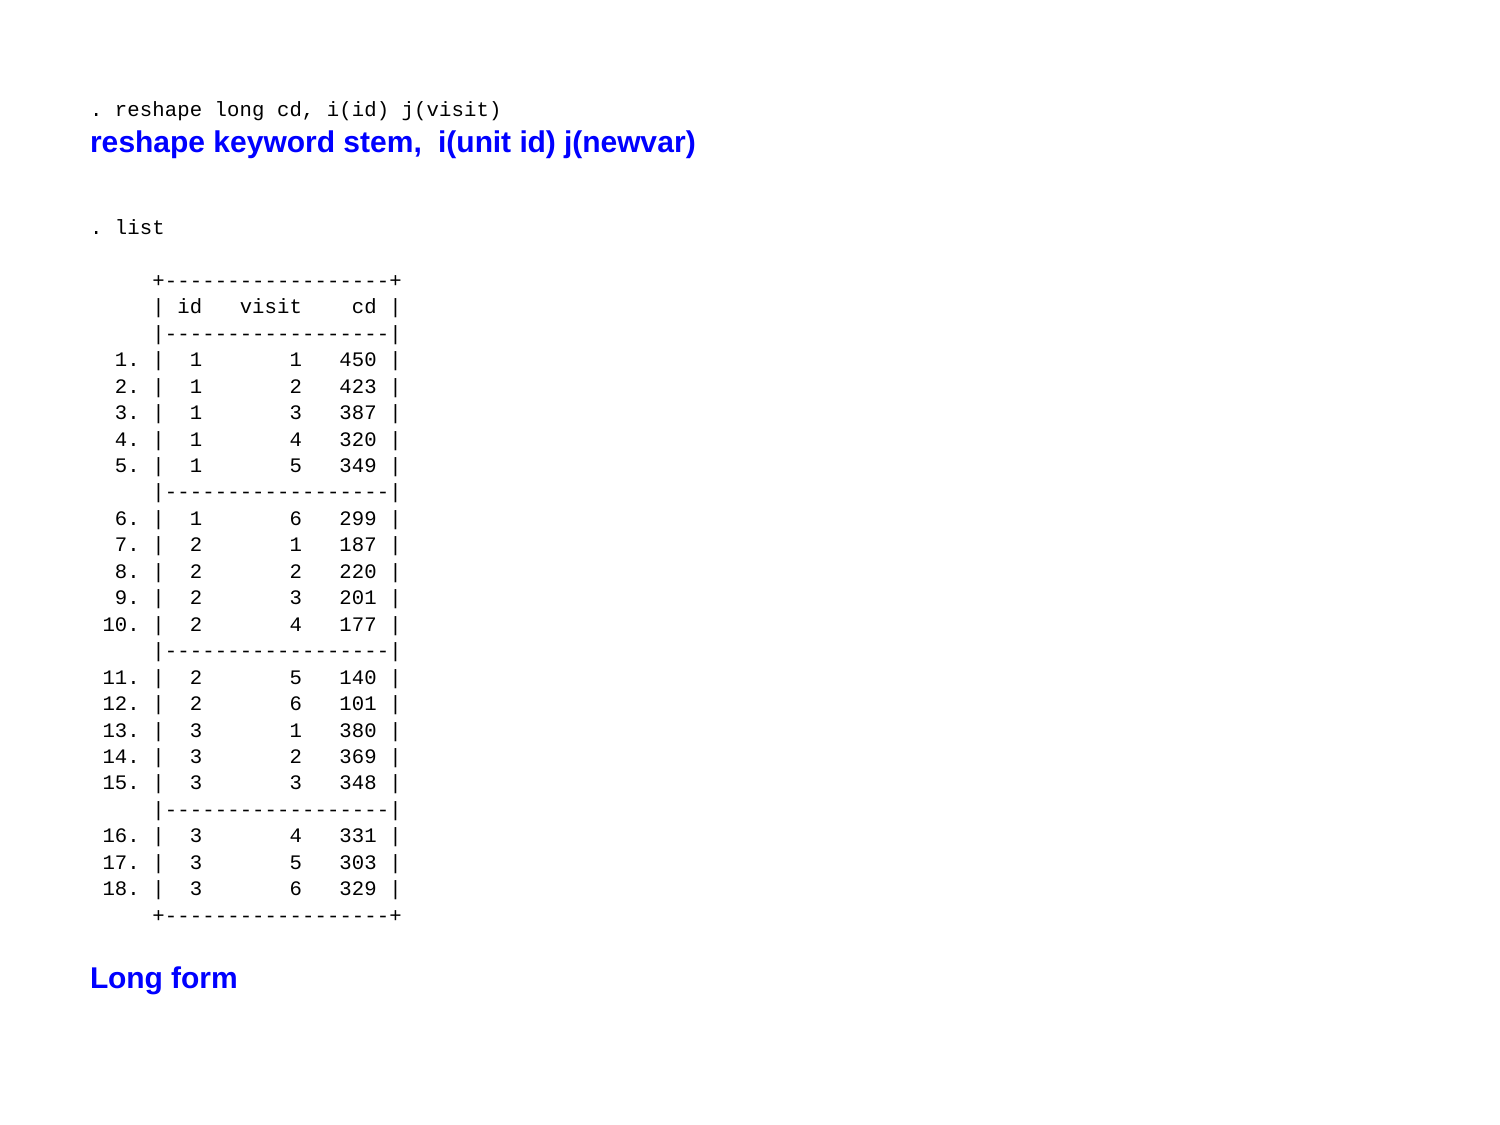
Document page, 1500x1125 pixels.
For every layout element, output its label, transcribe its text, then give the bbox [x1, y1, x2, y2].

list . reshape long cd, i(id) j(visit) reshape keyword stem, i(unit id) j(newvar) . list +------------------+ | id visit cd | |------------------| 1. | 1 1 450 | 2. | 1 2 423 | 3. | 1 3 387 | 4. | 1 4 320 | 5. | 1 5 349 | |------------------| 6. | 1 6 299 | 7. | 2 1 187 | 8. | 2 2 220 | 9. | 2 3 201 | 10. | 2 4 177 | |------------------| 11. | 2 5 140 | 12. | 2 6 101 | 13. | 3 1 380 | 14. | 3 2 369 | 15. | 3 3 348 | |------------------| 16. | 3 4 331 | 17. | 3 5 303 | 18. | 3 6 329 | +------------------+ Long form [74, 62, 1426, 1006]
